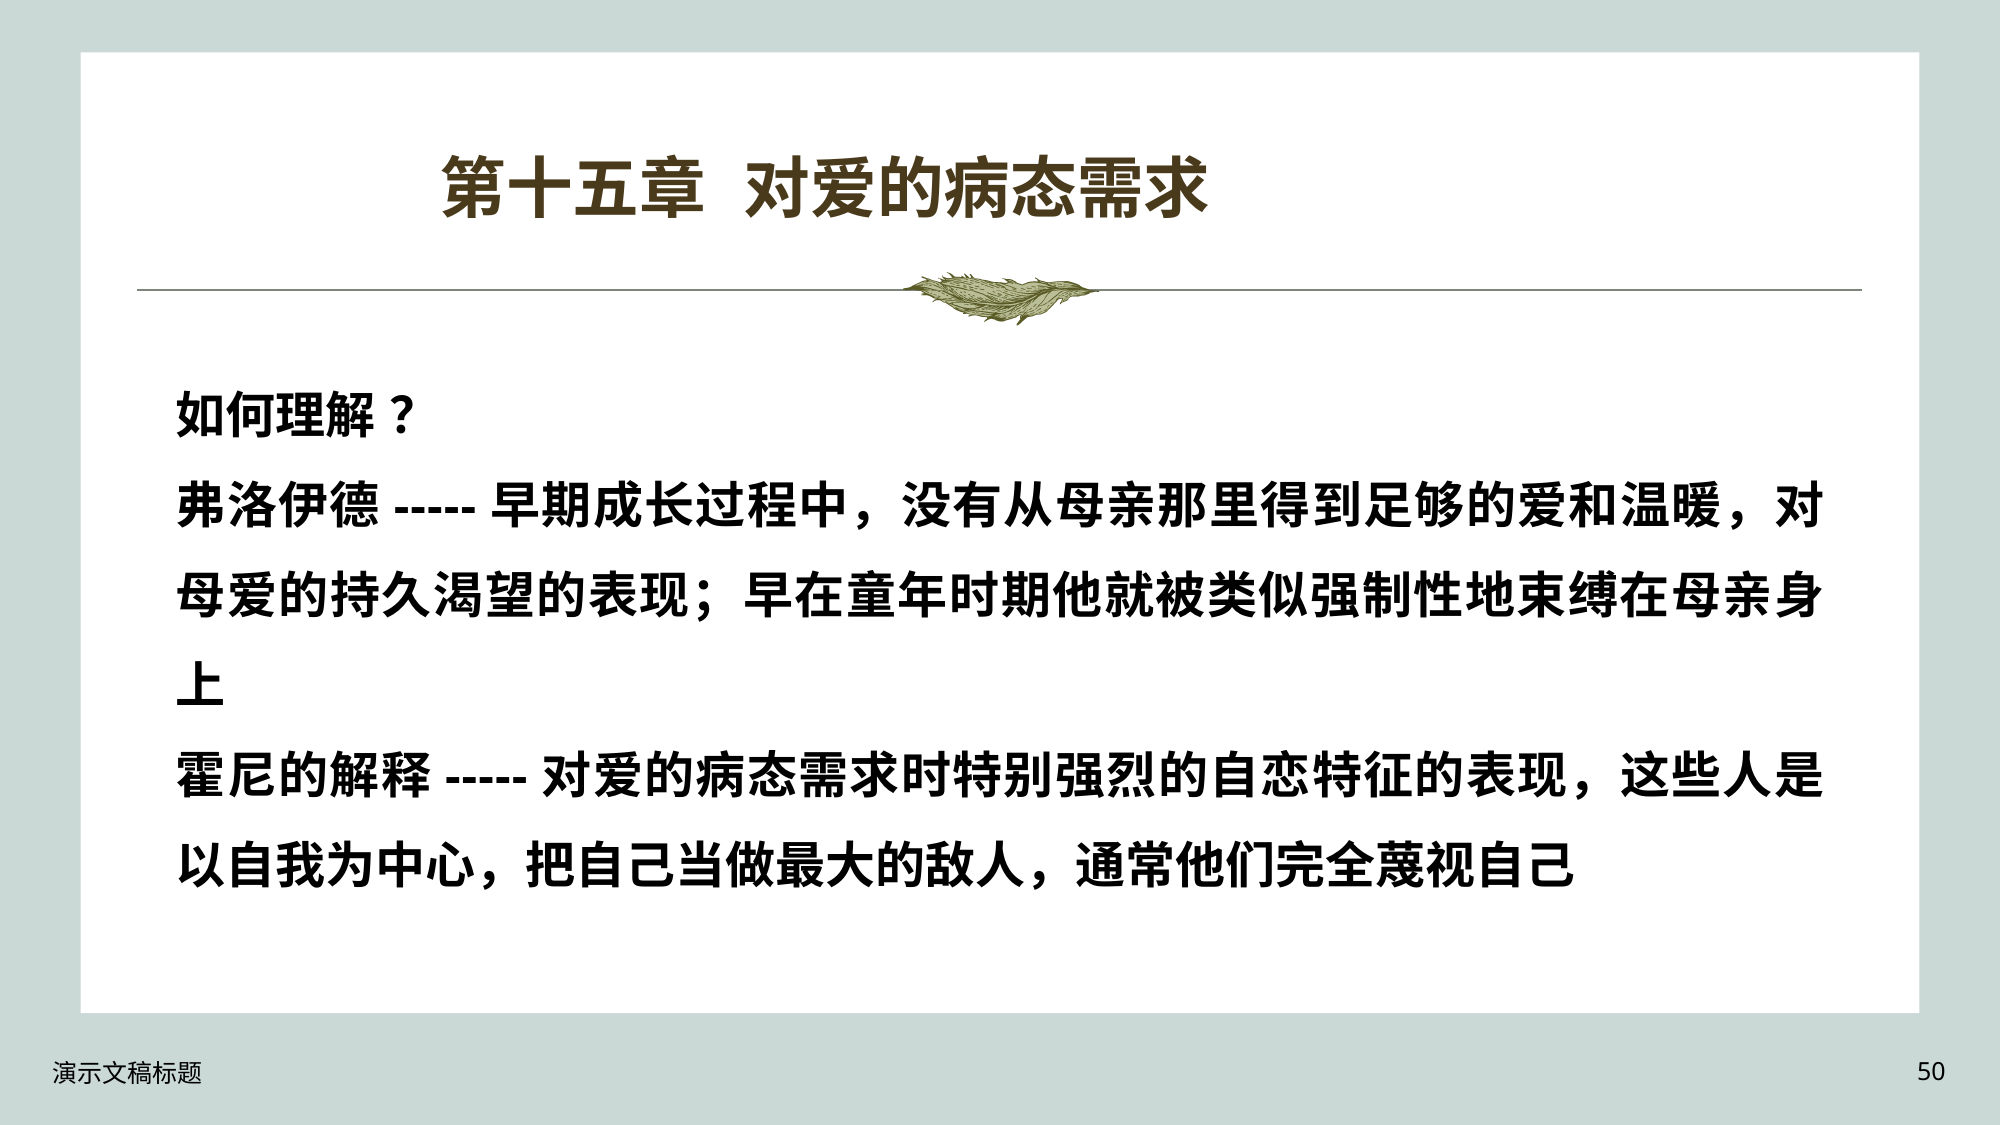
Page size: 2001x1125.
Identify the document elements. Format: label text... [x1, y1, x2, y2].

picture [901, 267, 1100, 326]
text_box 如何理解 ？ 弗洛伊德-----早期成长过程中，没有从母亲那里得到足够的爱和温暖，对母爱的持久渴望的表现；早在童年时期他就被类似强制性地束缚在母亲身上 霍尼的解释-----对爱的病态需求时特别强烈的自恋特征的表现，这些人是以自我为中心，把自己当做最大的敌人，通常他们完全蔑视自己 [160, 346, 1840, 902]
slide_number 50 [1510, 1042, 1961, 1103]
footer 演示文稿标题 [37, 1042, 713, 1103]
title 第十五章 对爱的病态需求 [424, 115, 1407, 266]
